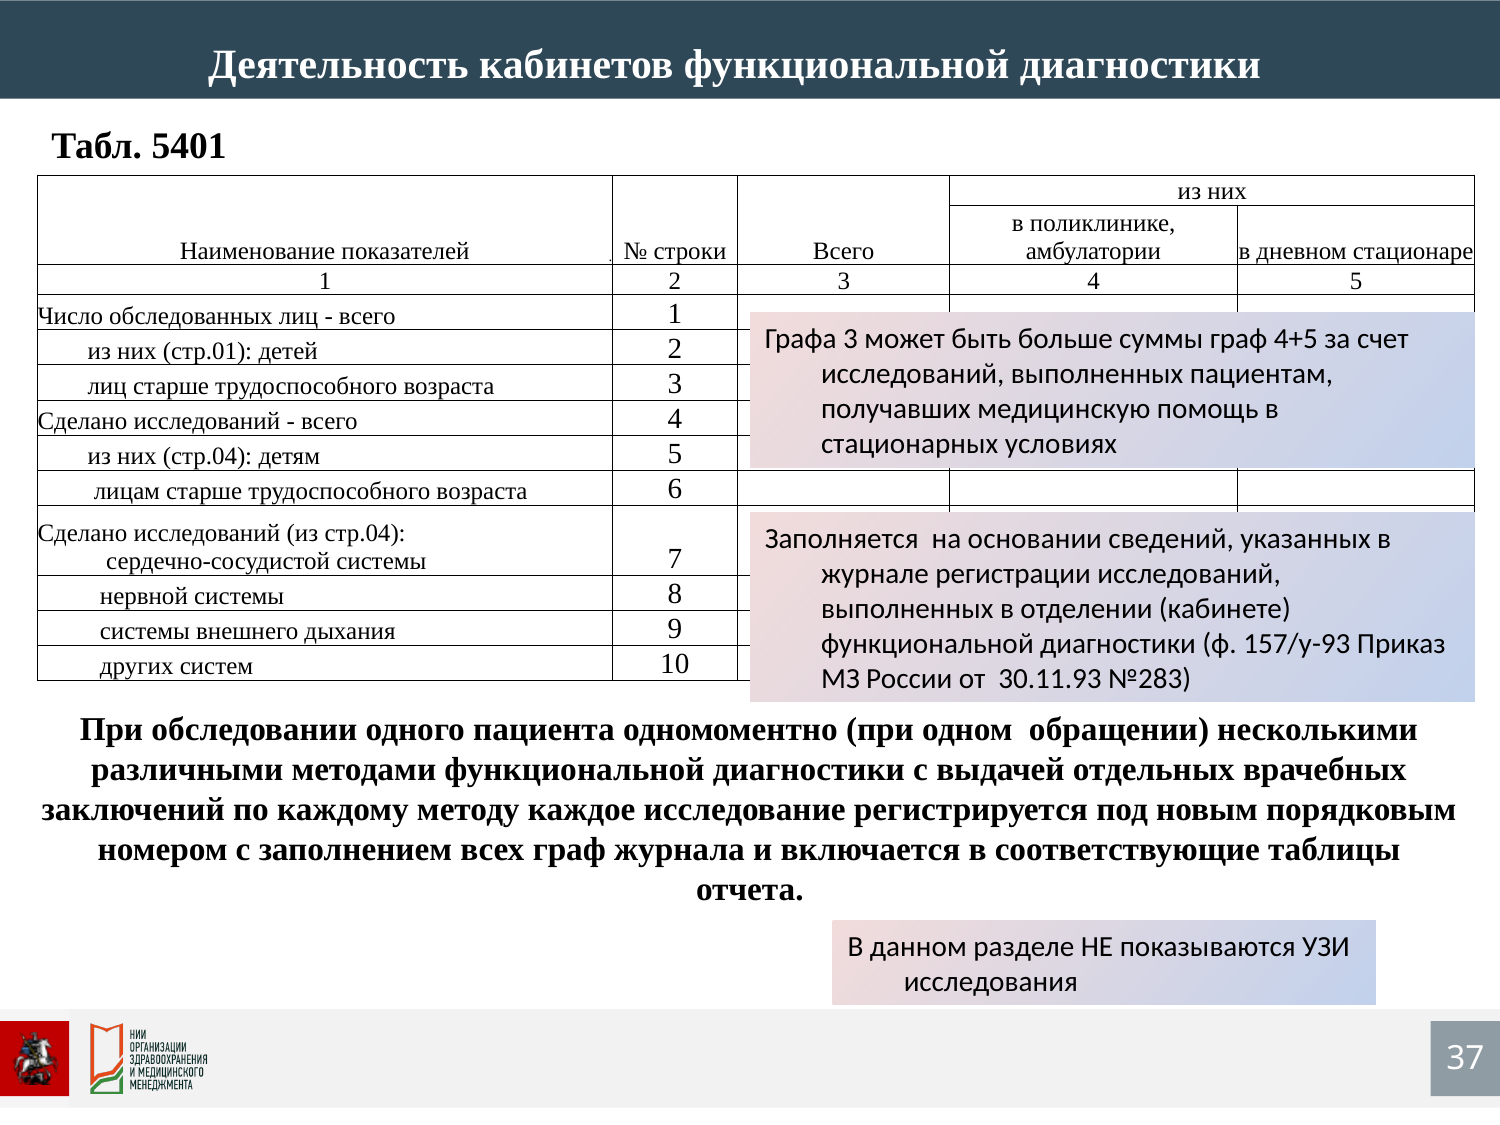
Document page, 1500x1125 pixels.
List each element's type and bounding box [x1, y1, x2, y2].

table_cell [613, 506, 737, 575]
table_cell [738, 506, 949, 575]
text_box [29, 30, 1430, 94]
table_cell [950, 295, 1237, 312]
table_cell [1238, 471, 1474, 505]
table_cell [613, 265, 737, 294]
table_cell [1238, 206, 1474, 264]
table_cell [950, 506, 1237, 512]
table_cell [38, 646, 612, 680]
table_cell [38, 611, 612, 645]
table_cell [38, 436, 612, 470]
table_cell [38, 295, 612, 329]
table_header [950, 176, 1474, 205]
table_cell [738, 265, 949, 294]
table_cell [738, 295, 949, 329]
table_cell [613, 295, 737, 329]
table_header [738, 176, 949, 264]
table_cell [38, 265, 612, 294]
table_cell [950, 206, 1237, 264]
table_cell [613, 576, 737, 610]
table_cell [613, 330, 737, 364]
table_cell [738, 330, 750, 364]
table_cell [38, 365, 612, 400]
text_box [750, 312, 1475, 468]
table_cell [38, 401, 612, 435]
table_header [613, 176, 737, 264]
table_cell [950, 471, 1237, 505]
table_cell [738, 436, 949, 470]
table_cell [738, 611, 750, 645]
table_cell [738, 365, 750, 400]
table_cell [613, 611, 737, 645]
table_cell [38, 576, 612, 610]
table_cell [1238, 295, 1474, 312]
table_cell [613, 401, 737, 435]
table_cell [950, 265, 1237, 294]
table_cell [738, 576, 750, 610]
table_cell [38, 330, 612, 364]
table_cell [1238, 265, 1474, 294]
table_cell [1238, 506, 1474, 512]
table_cell [613, 646, 737, 680]
table_cell [38, 471, 612, 505]
text_box [832, 920, 1376, 1005]
table_cell [613, 365, 737, 400]
table_cell [38, 506, 612, 575]
table_cell [613, 471, 737, 505]
table_cell [738, 646, 750, 680]
text_box [24, 512, 1475, 915]
table_cell [738, 471, 949, 505]
table_cell [738, 401, 750, 435]
table_cell [613, 436, 737, 470]
table_header [38, 176, 612, 264]
title [0, 112, 288, 175]
